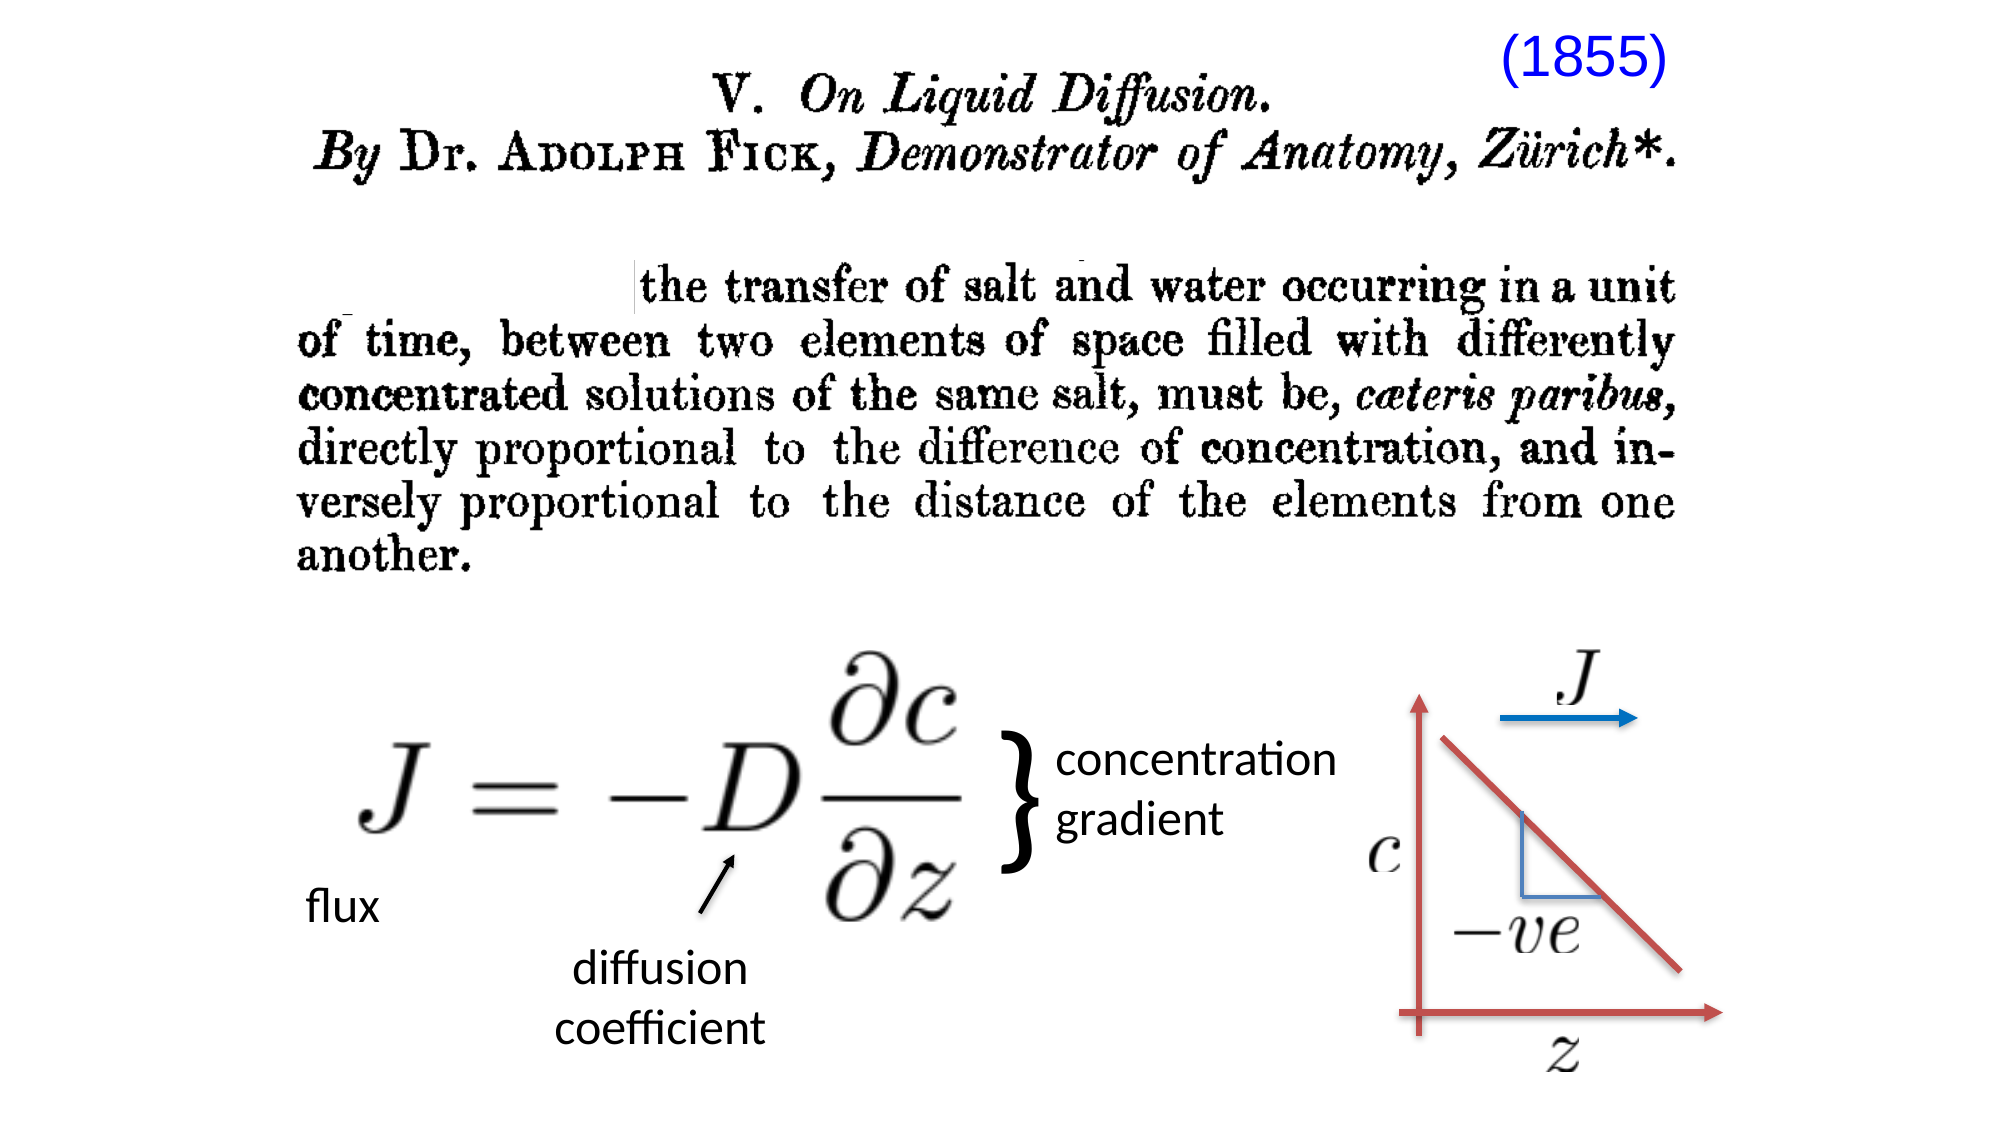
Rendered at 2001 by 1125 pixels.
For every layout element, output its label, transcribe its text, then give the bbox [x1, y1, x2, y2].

picture [309, 53, 1699, 204]
picture [286, 259, 1686, 578]
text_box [1368, 648, 1724, 1072]
text_box (1855) [1485, 11, 1685, 52]
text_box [289, 677, 1355, 1065]
picture [356, 650, 963, 922]
